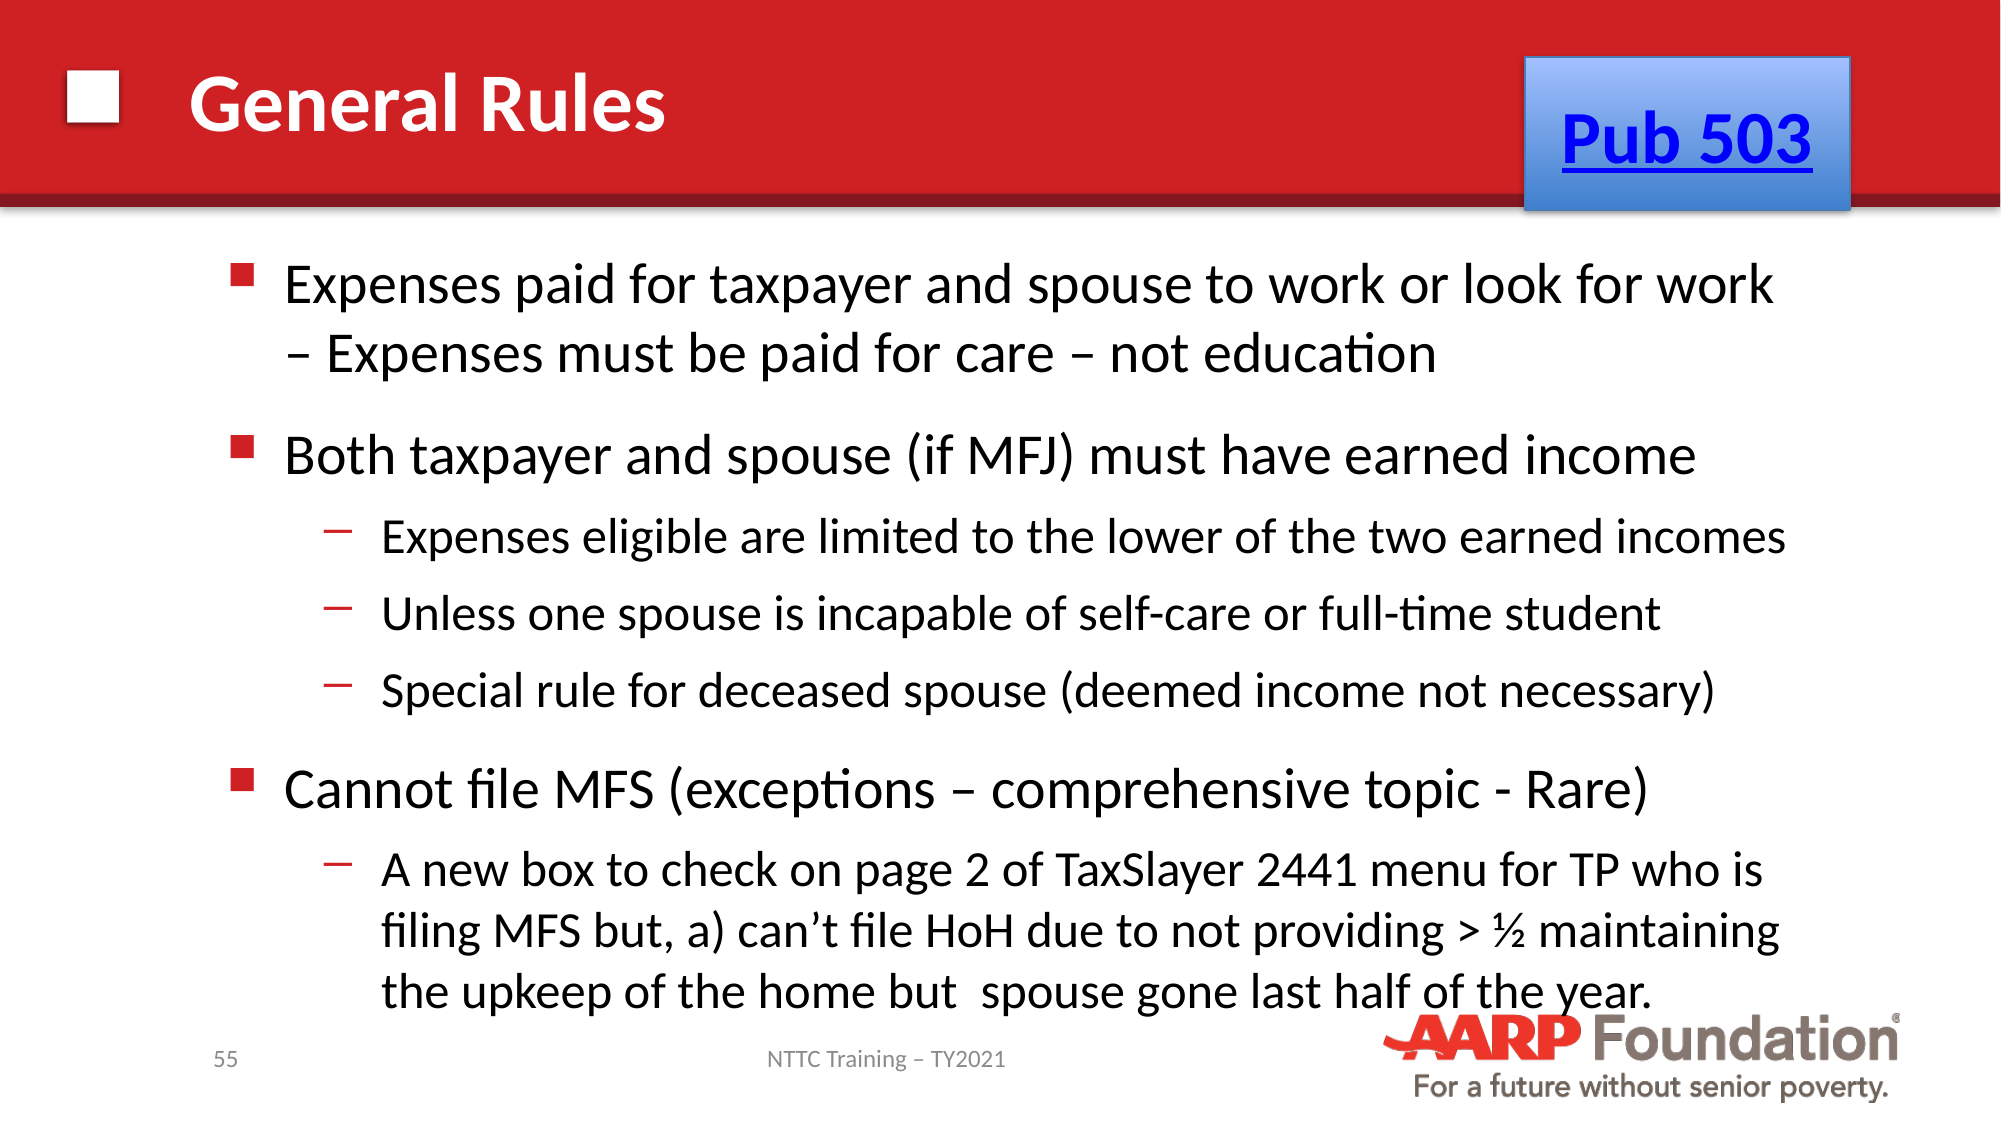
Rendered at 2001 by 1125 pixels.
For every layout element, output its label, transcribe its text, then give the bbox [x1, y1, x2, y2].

title General Rules [174, 4, 1775, 193]
footer NTTC Training – TY2021 [570, 1038, 1204, 1088]
text_box Pub 503 [1524, 56, 1851, 211]
list Expenses paid for taxpayer and spouse to work or look for work – Expenses must be paid for care – not education Both taxpayer and spouse (if MFJ) must have earned income Expenses eligible are limited to the lower of the two earned incomes Unless one spouse is incapable of self-care or full-time student Special rule for deceased spouse (deemed income not necessary) Cannot file MFS (exceptions – comprehensive topic - Rare) A new box to check on page 2 of TaxSlayer 2441 menu for TP who is filing MFS but, a) can’t file HoH due to not providing > ½ maintaining the upkeep of the home but spouse gone last half of the year. [212, 237, 1813, 1038]
slide_number 55 [99, 1027, 254, 1088]
